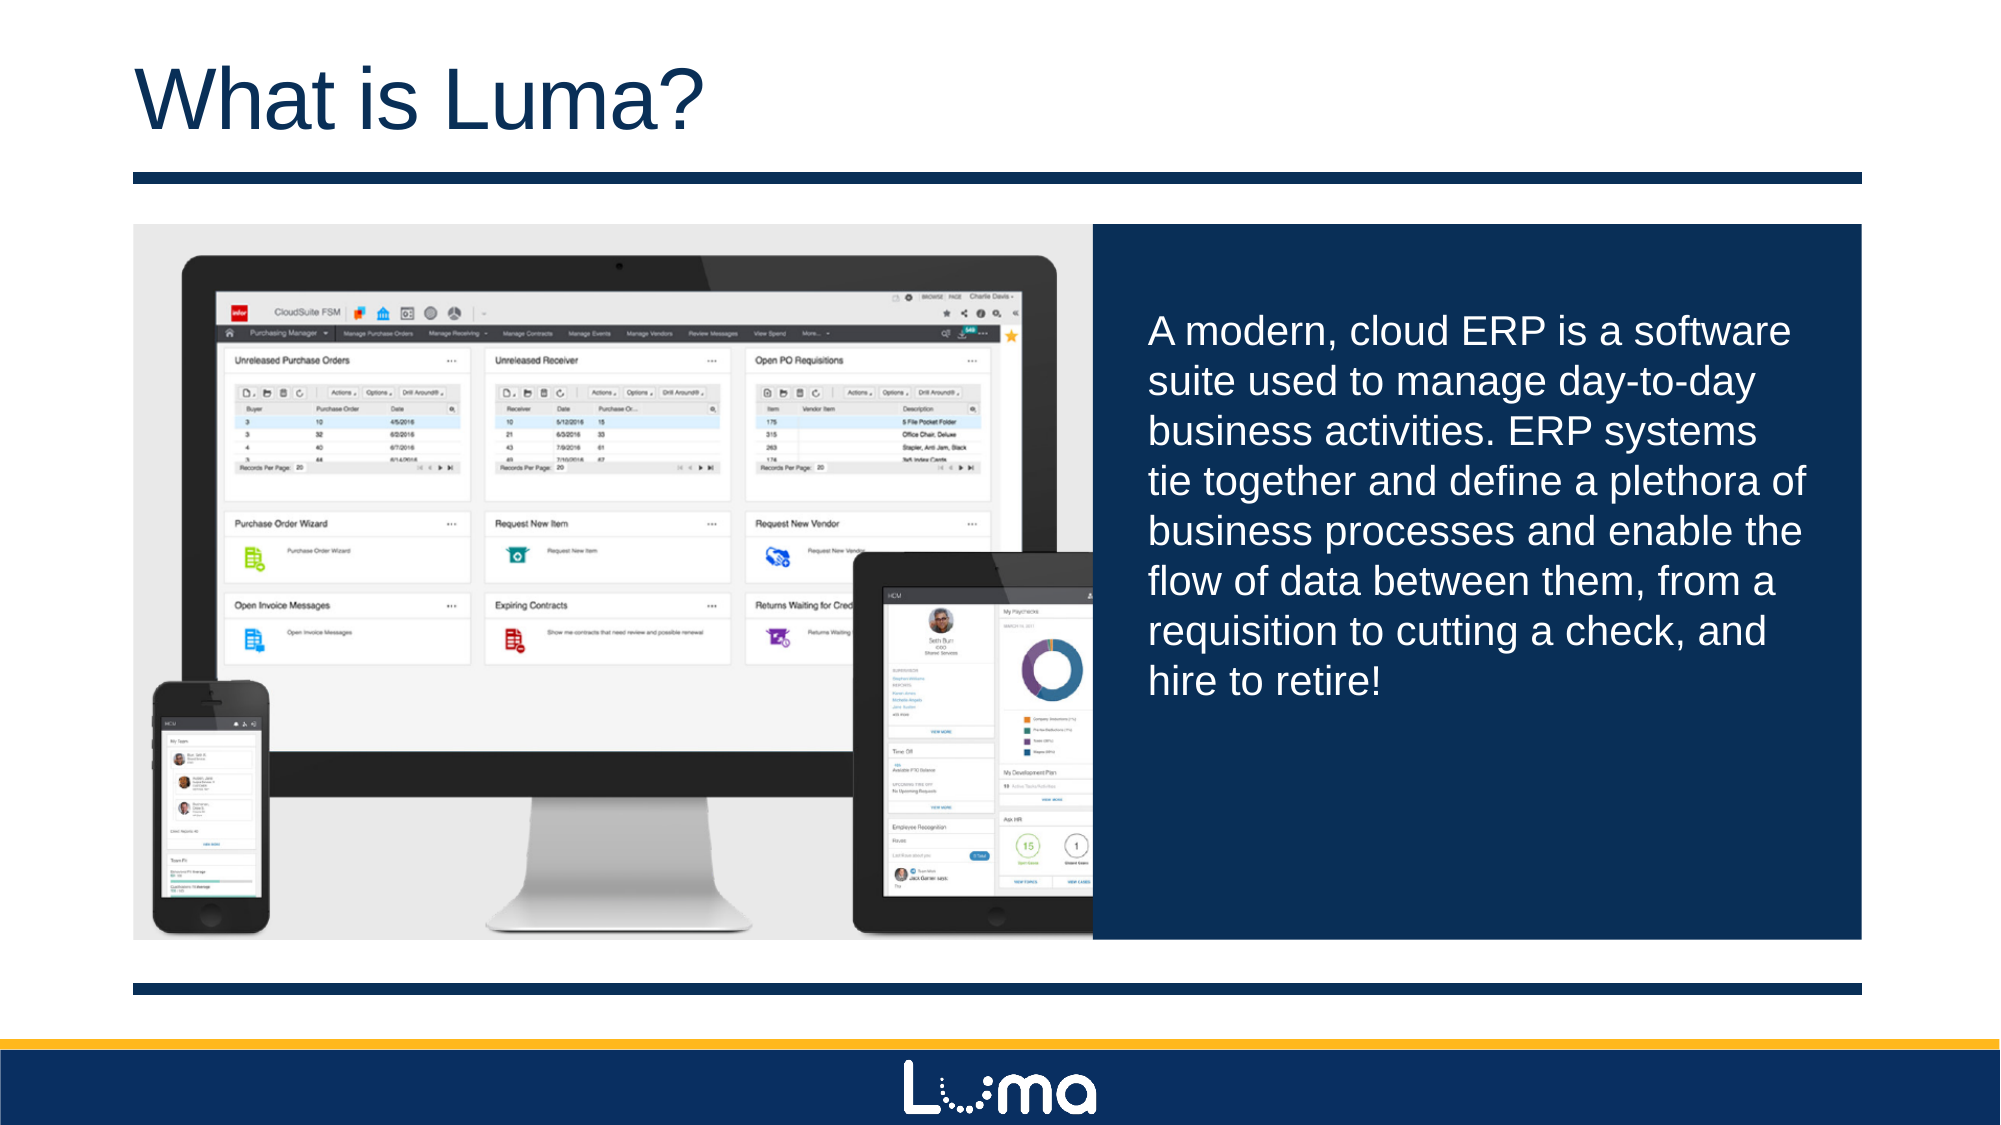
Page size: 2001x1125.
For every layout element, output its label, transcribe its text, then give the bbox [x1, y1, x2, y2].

text_box A modern, cloud ERP is a software suite used to manage day-to-day business activities. ERP systems tie together and define a plethora of business processes and enable the flow of data between them, from a requisition to cutting a check, and hire to retire! [1133, 296, 1826, 712]
picture [893, 995, 1107, 1125]
text_box [1098, 223, 1863, 941]
picture [132, 224, 1094, 940]
text_box What is Luma? [119, 19, 2000, 186]
